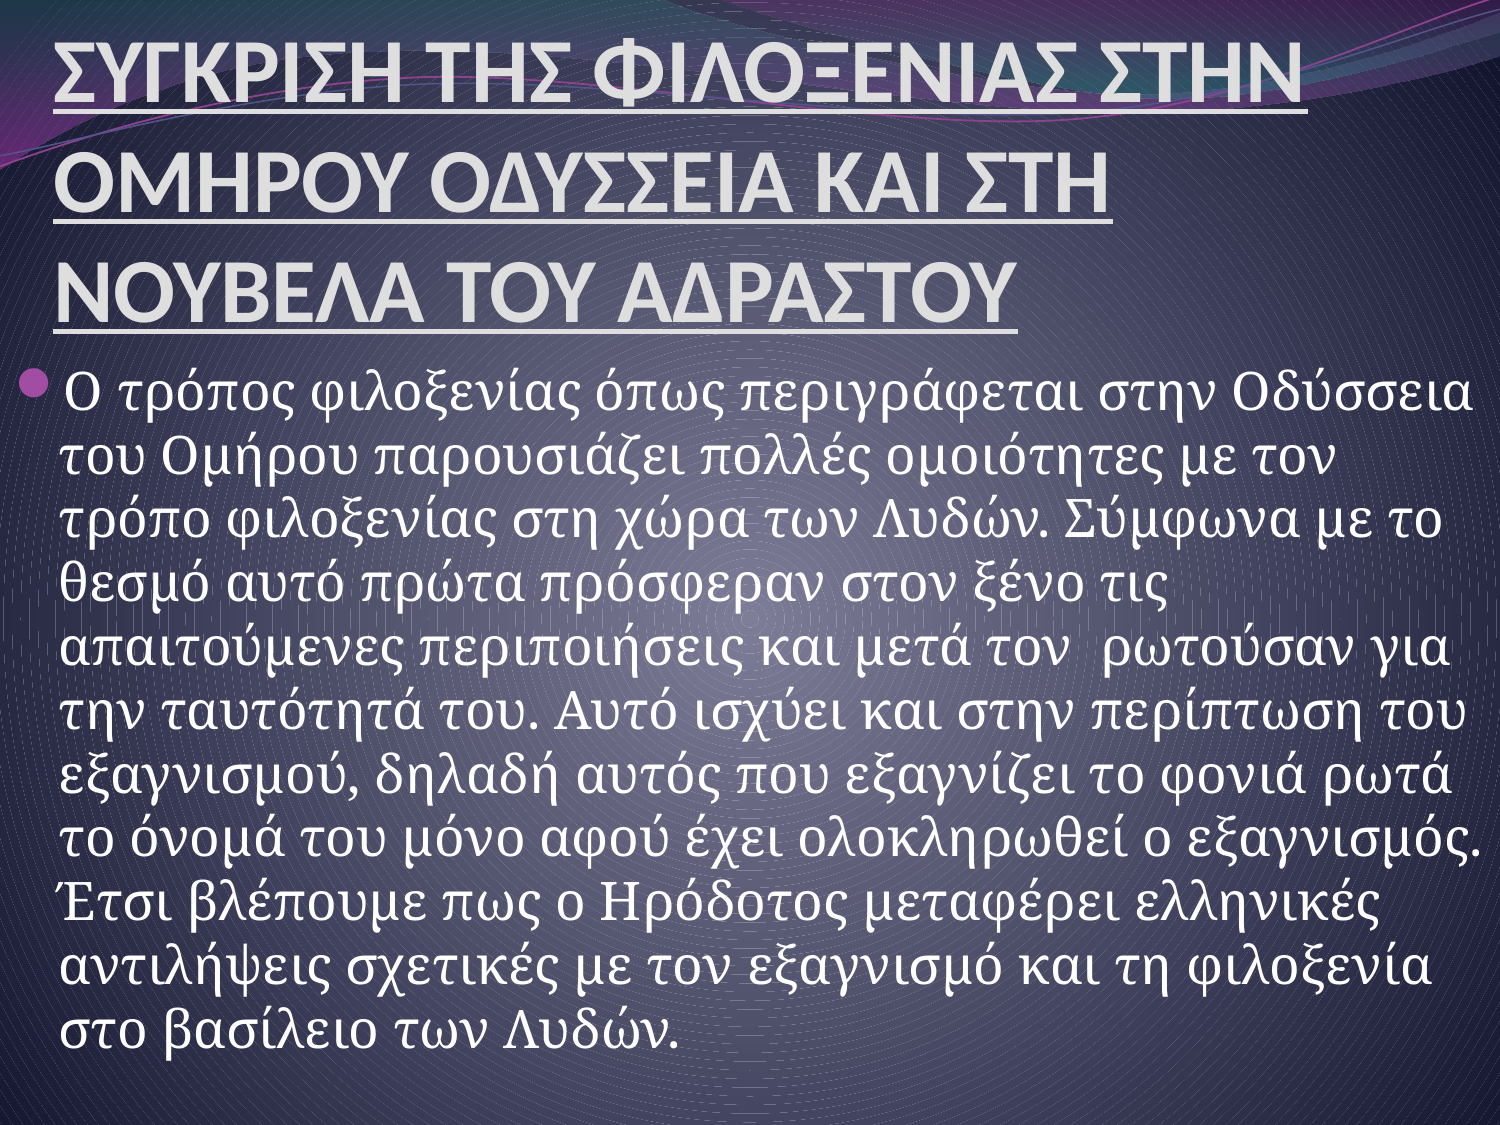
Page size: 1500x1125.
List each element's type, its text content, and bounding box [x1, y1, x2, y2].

list Ο τρόπος φιλοξενίας όπως περιγράφεται στην Οδύσσεια του Ομήρου παρουσιάζει πολλές ομοιότητες με τον τρόπο φιλοξενίας στη χώρα των Λυδών. Σύμφωνα με το θεσμό αυτό πρώτα πρόσφεραν στον ξένο τις απαιτούμενες περιποιήσεις και μετά τον ρωτούσαν για την ταυτότητά του. Αυτό ισχύει και στην περίπτωση του εξαγνισμού, δηλαδή αυτός που εξαγνίζει το φονιά ρωτά το όνομά του μόνο αφού έχει ολοκληρωθεί ο εξαγνισμός. Έτσι βλέπουμε πως ο Ηρόδοτος μεταφέρει ελληνικές αντιλήψεις σχετικές με τον εξαγνισμό και τη φιλοξενία στο βασίλειο των Λυδών. [0, 349, 1500, 1125]
title ΣΥΓΚΡΙΣΗ ΤΗΣ ΦΙΛΟΞΕΝΙΑΣ ΣΤΗΝ ΟΜΗΡΟΥ ΟΔΥΣΣΕΙΑ ΚΑΙ ΣΤΗ ΝΟΥΒΕΛΑ ΤΟΥ ΑΔΡΑΣΤΟΥ [53, 0, 1404, 341]
